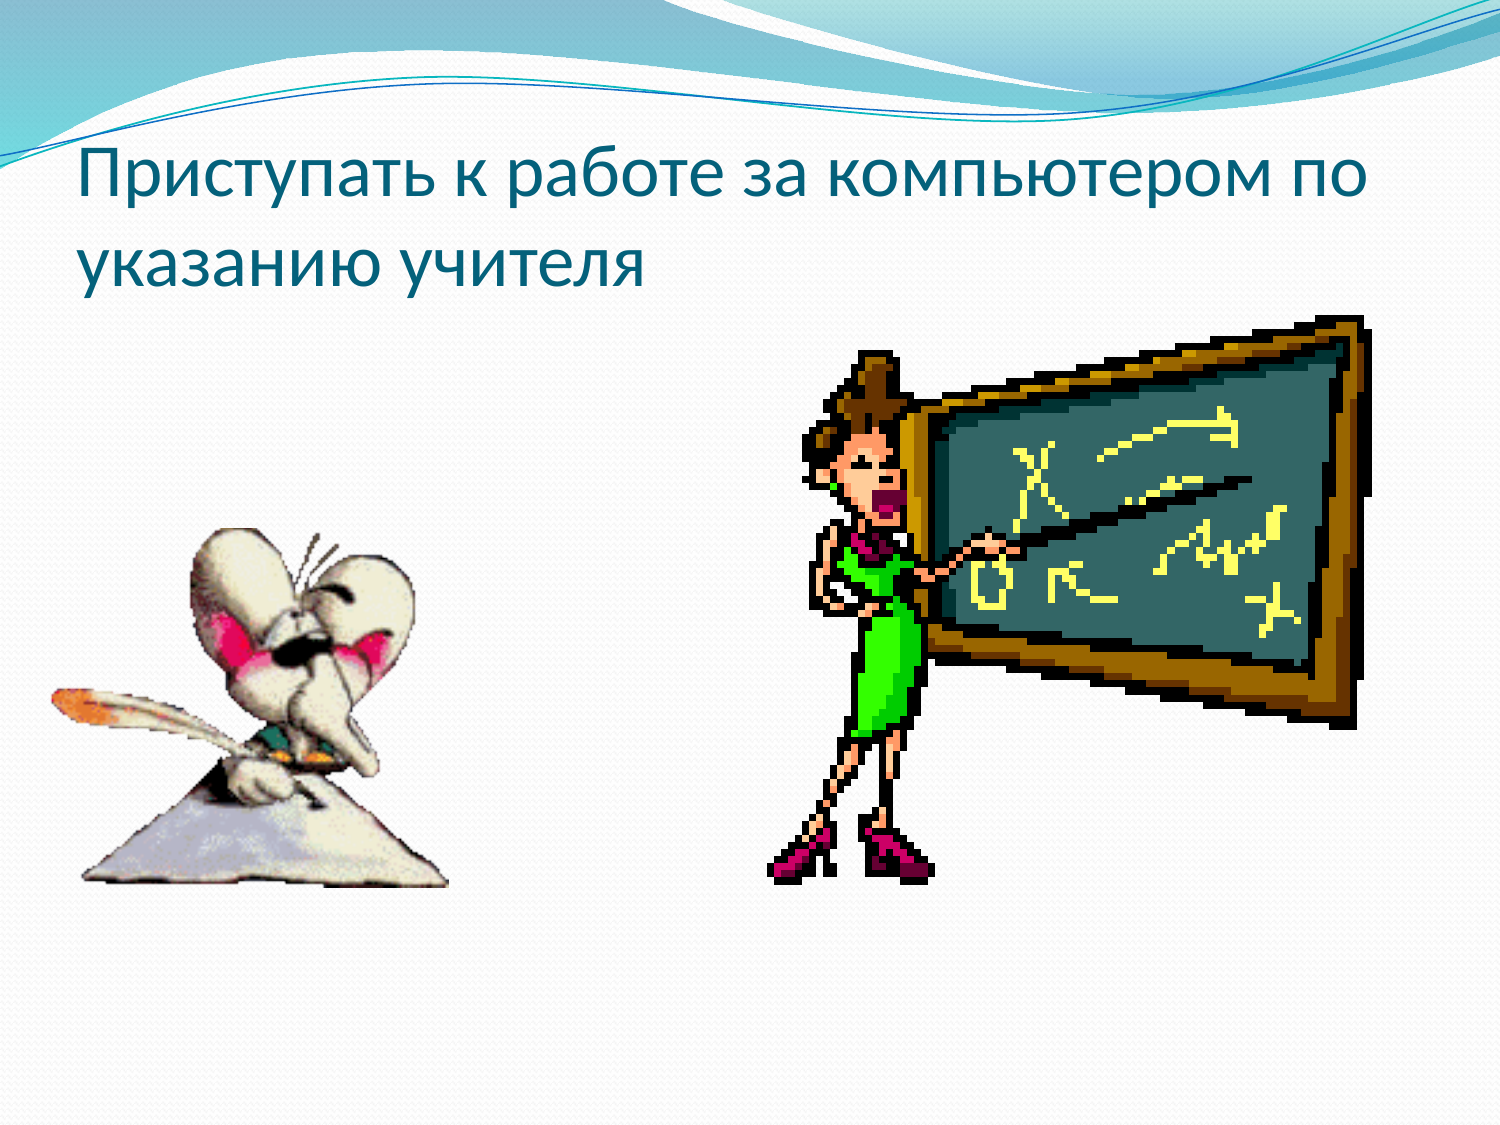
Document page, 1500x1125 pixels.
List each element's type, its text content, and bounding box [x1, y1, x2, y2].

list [41, 528, 449, 888]
picture [767, 315, 1373, 886]
title Приступать к работе за компьютером по указанию учителя [76, 113, 1427, 302]
